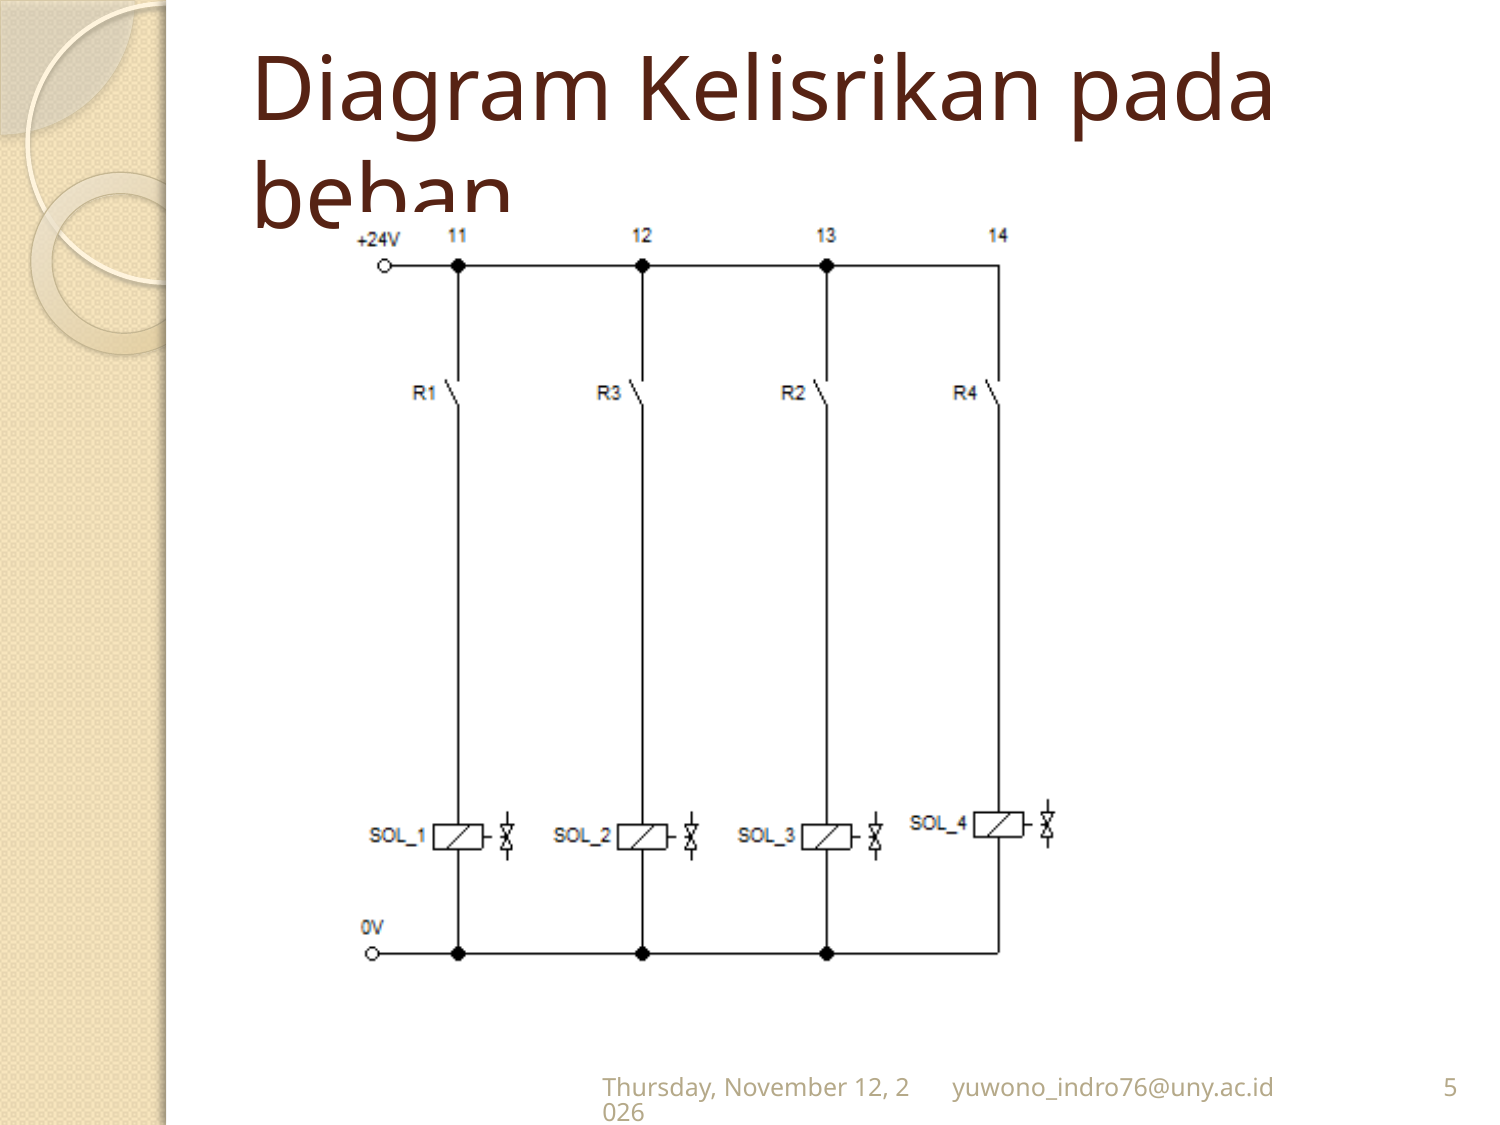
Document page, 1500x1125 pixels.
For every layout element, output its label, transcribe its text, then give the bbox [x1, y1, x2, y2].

slide_number 5 [1413, 1034, 1488, 1113]
picture [339, 212, 1161, 988]
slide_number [587, 1034, 937, 1113]
footer yuwono_indro76@uny.ac.id [937, 1034, 1413, 1113]
title Diagram Kelisrikan pada beban [235, 45, 1466, 233]
